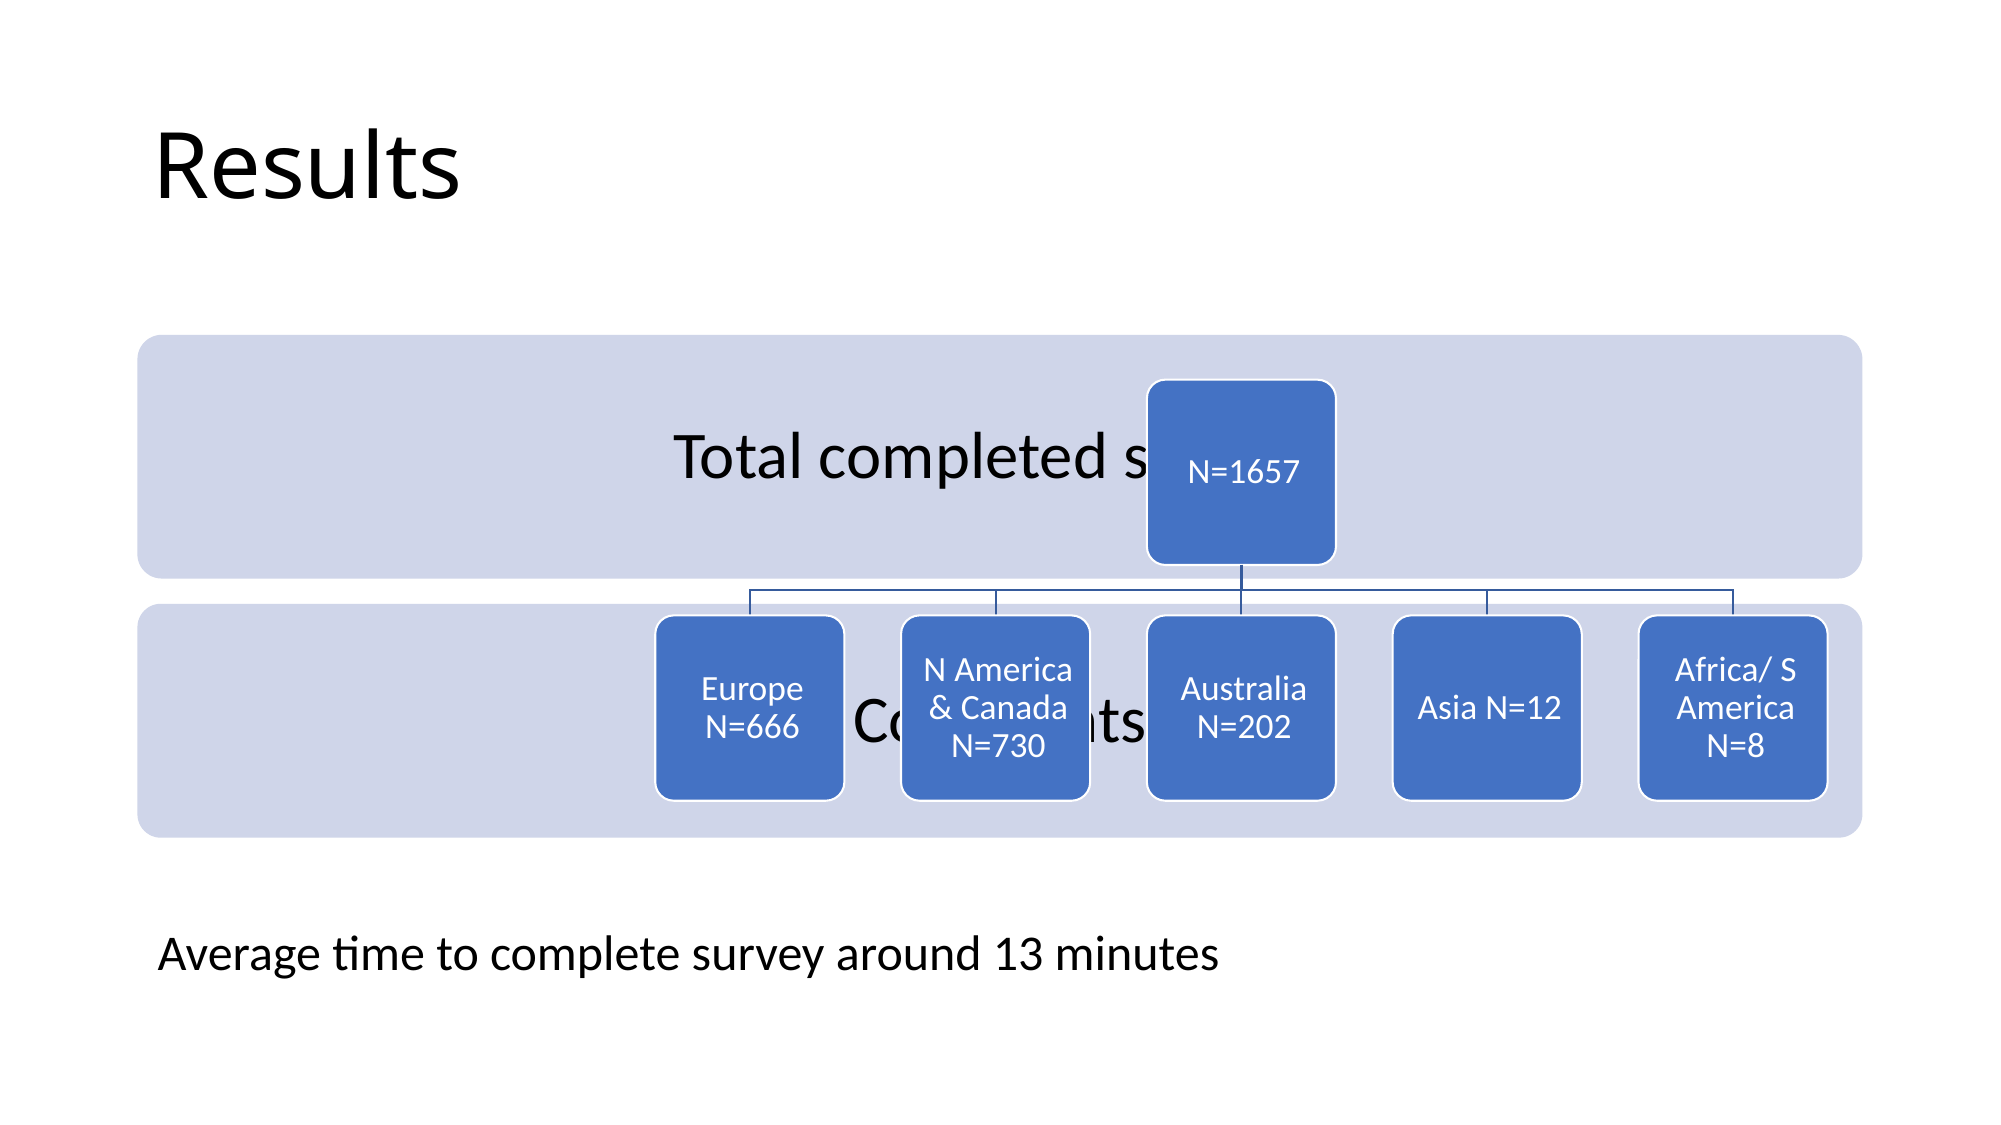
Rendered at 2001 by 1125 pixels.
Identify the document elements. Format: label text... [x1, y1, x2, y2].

title Results [137, 59, 1863, 278]
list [137, 299, 1863, 873]
text_box Average time to complete survey around 13 minutes [142, 913, 1235, 989]
